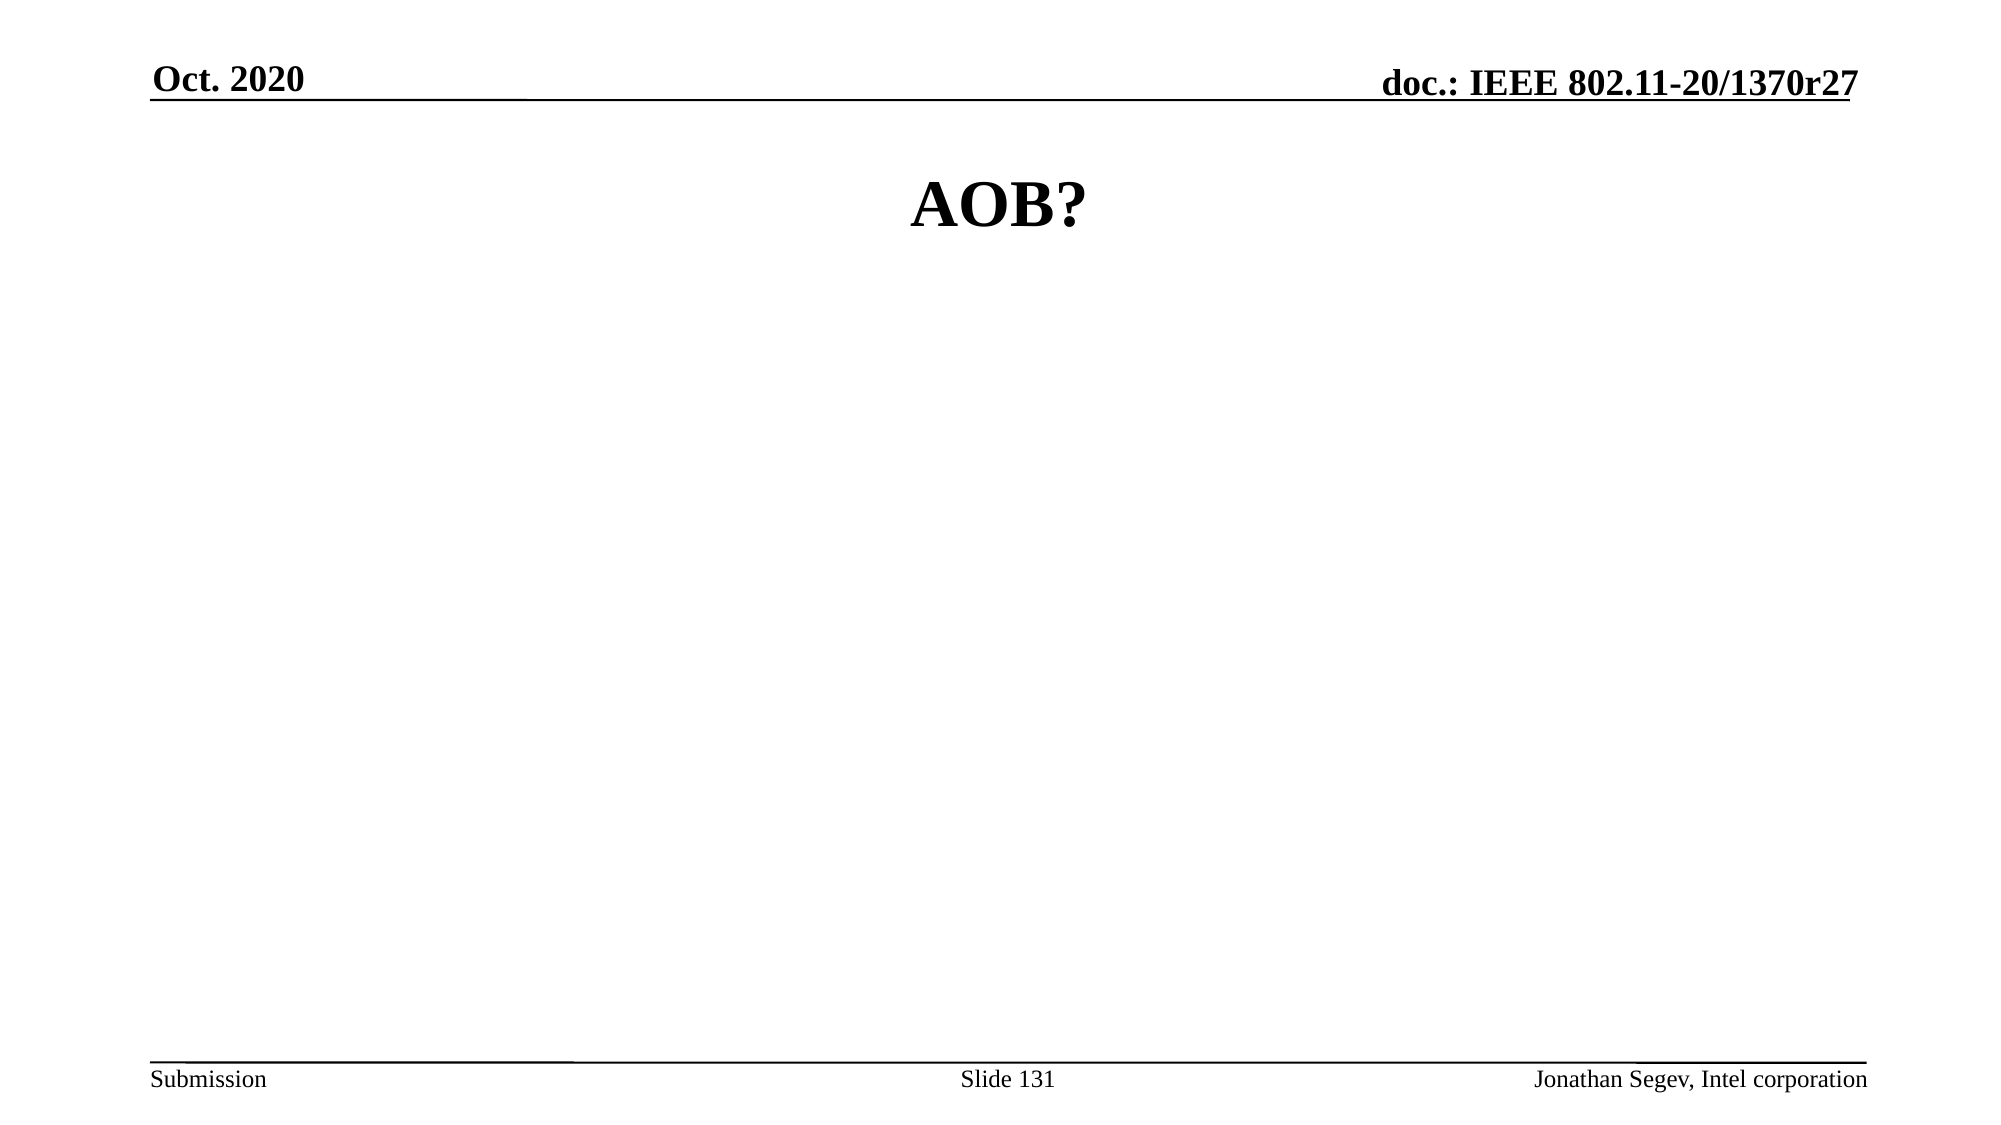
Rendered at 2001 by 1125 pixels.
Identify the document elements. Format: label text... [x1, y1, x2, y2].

footer Jonathan Segev, Intel corporation [1171, 1061, 1869, 1093]
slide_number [152, 54, 563, 100]
title AOB? [149, 112, 1850, 288]
slide_number Slide 131 [950, 1061, 1067, 1123]
